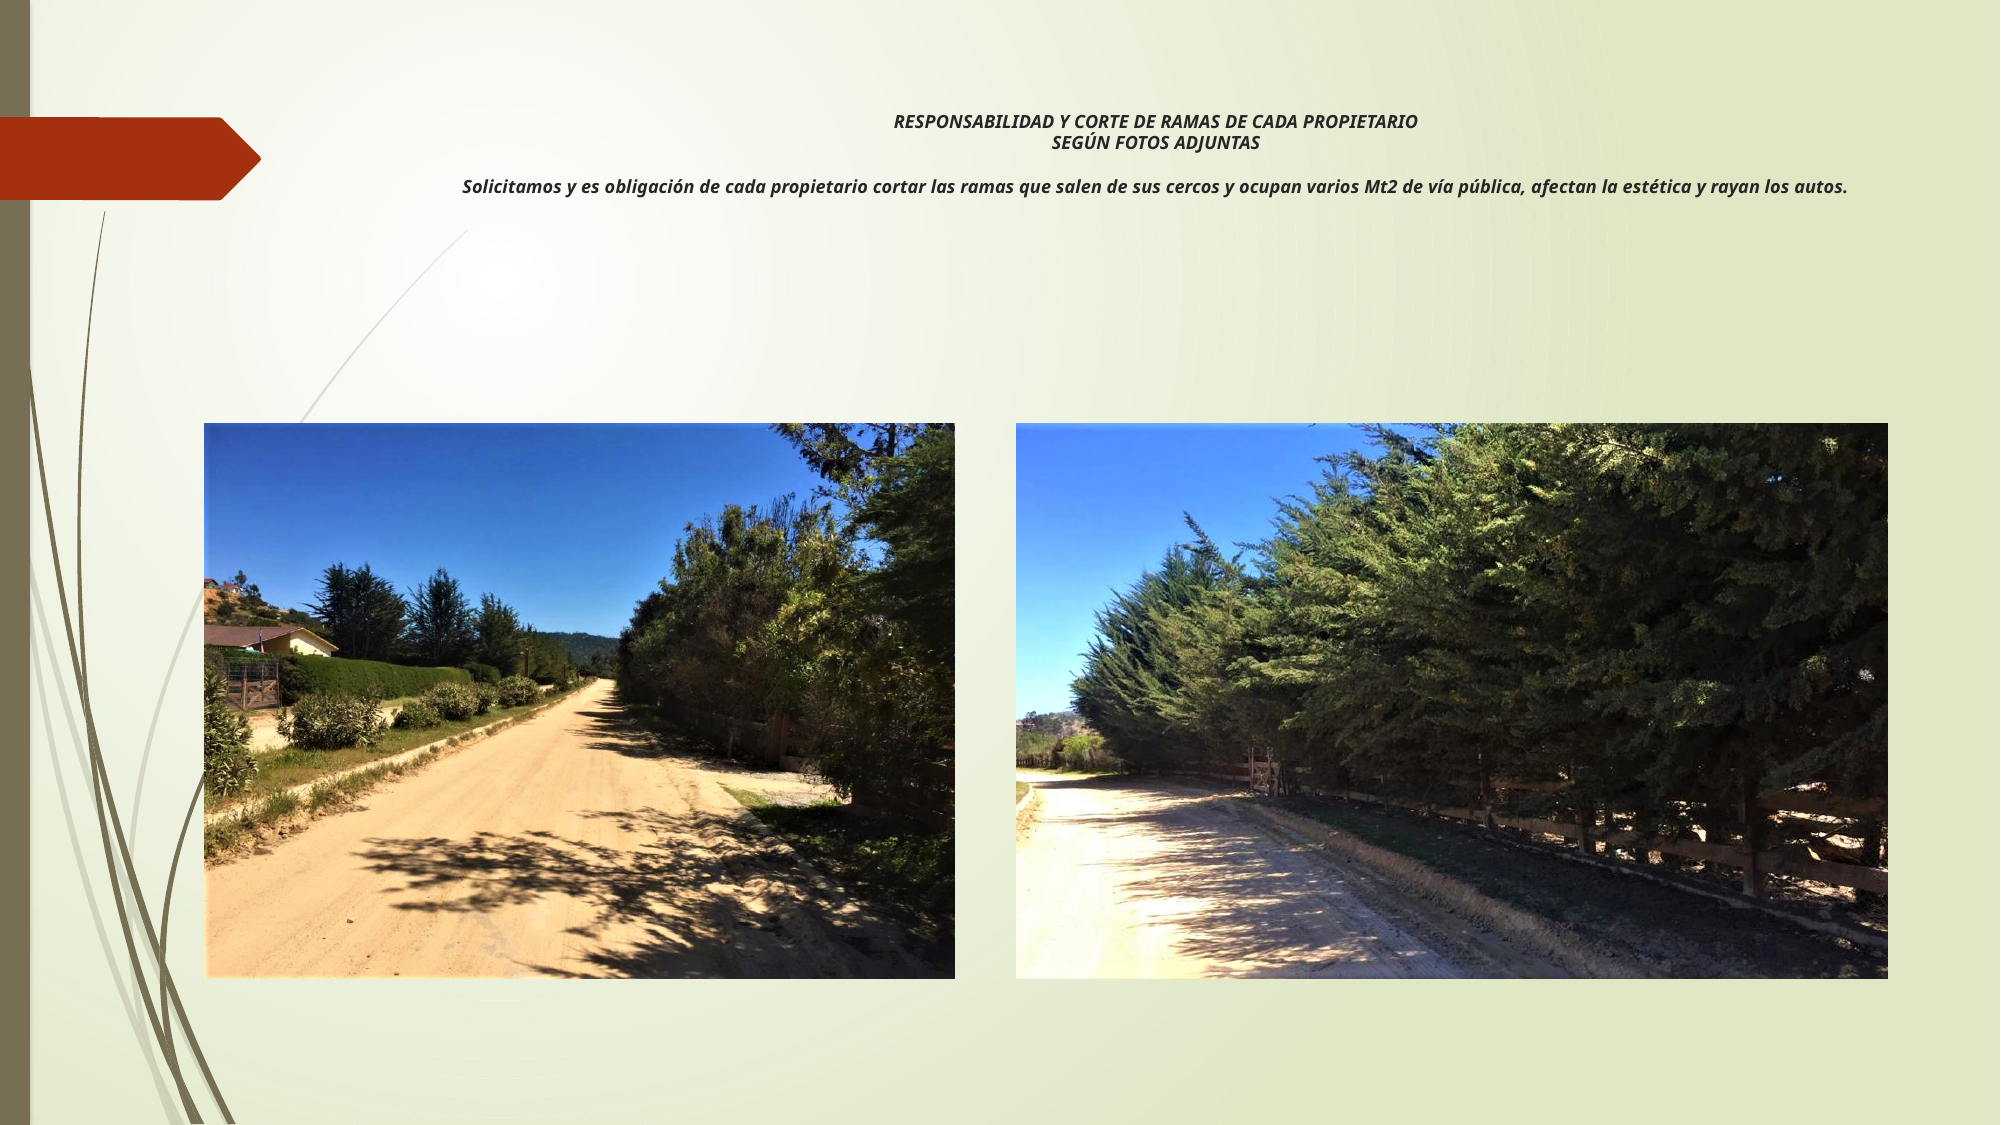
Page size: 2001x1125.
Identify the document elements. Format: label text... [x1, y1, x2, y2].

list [204, 423, 955, 979]
title RESPONSABILIDAD Y CORTE DE RAMAS DE CADA PROPIETARIO SEGÚN FOTOS ADJUNTAS Solicitamos y es obligación de cada propietario cortar las ramas que salen de sus cercos y ocupan varios Mt2 de vía pública, afectan la estética y rayan los autos. [425, 102, 1888, 232]
picture [1016, 423, 1888, 979]
